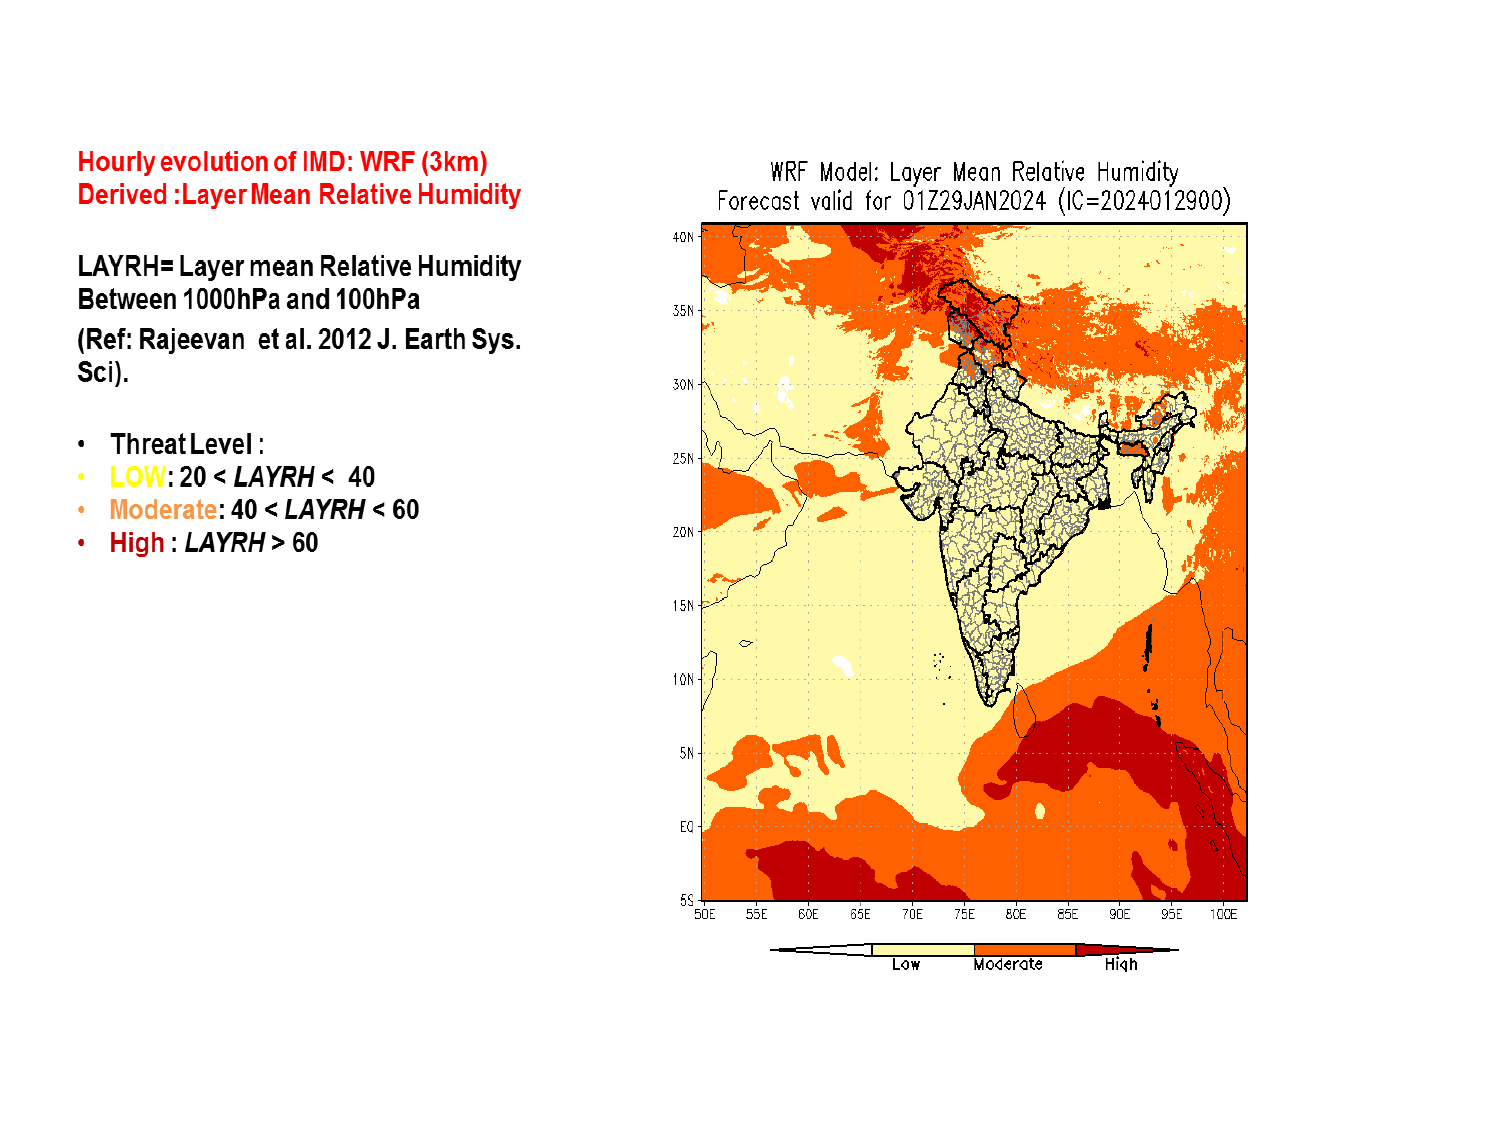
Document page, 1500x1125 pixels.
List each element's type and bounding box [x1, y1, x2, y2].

picture [74, 149, 1426, 976]
